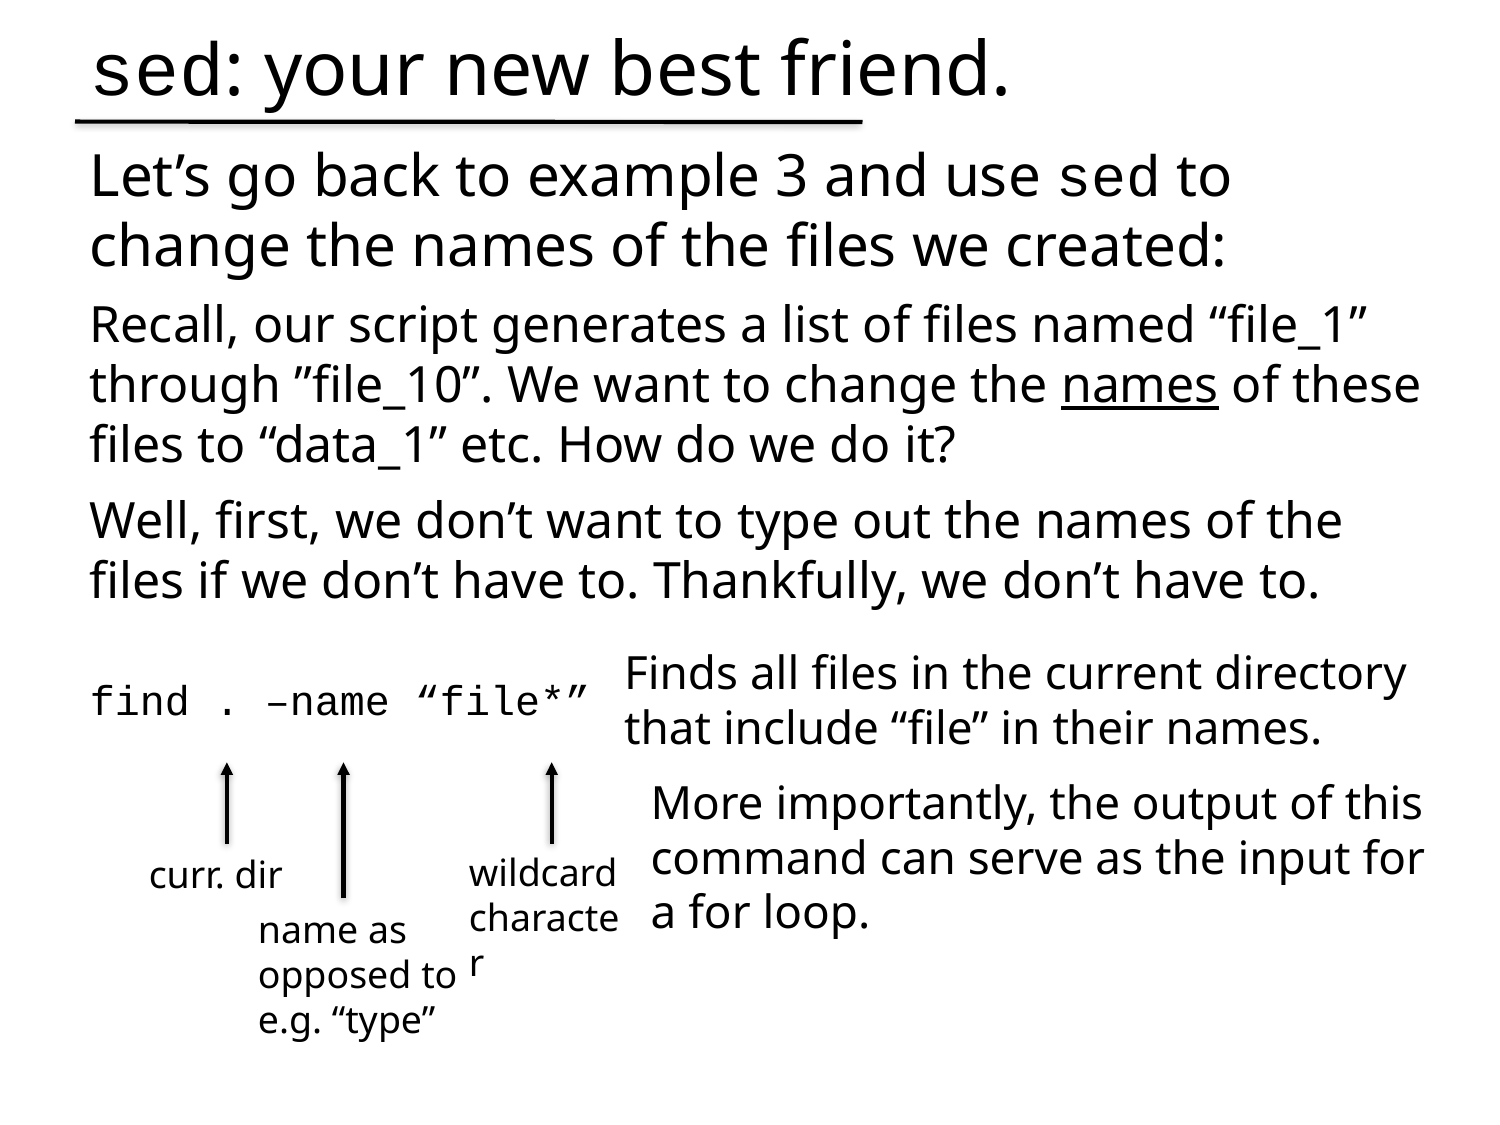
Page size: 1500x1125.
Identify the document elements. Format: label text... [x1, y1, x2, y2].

text_box sed: your new best friend. [74, 13, 1438, 118]
text_box More importantly, the output of this command can serve as the input for a for loop. [643, 765, 1476, 946]
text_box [136, 762, 240, 905]
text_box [453, 762, 639, 948]
text_box Let’s go back to example 3 and use sed to change the names of the files we created: [74, 131, 1450, 286]
text_box Well, first, we don’t want to type out the names of the files if we don’t have to. Thankfully, we don’t have to. [74, 481, 1450, 617]
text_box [242, 762, 477, 1051]
text_box Recall, our script generates a list of files named “file_1” through ”file_10”. We want to change the names of these files to “data_1” etc. How do we do it? [74, 286, 1450, 480]
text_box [74, 635, 1450, 763]
